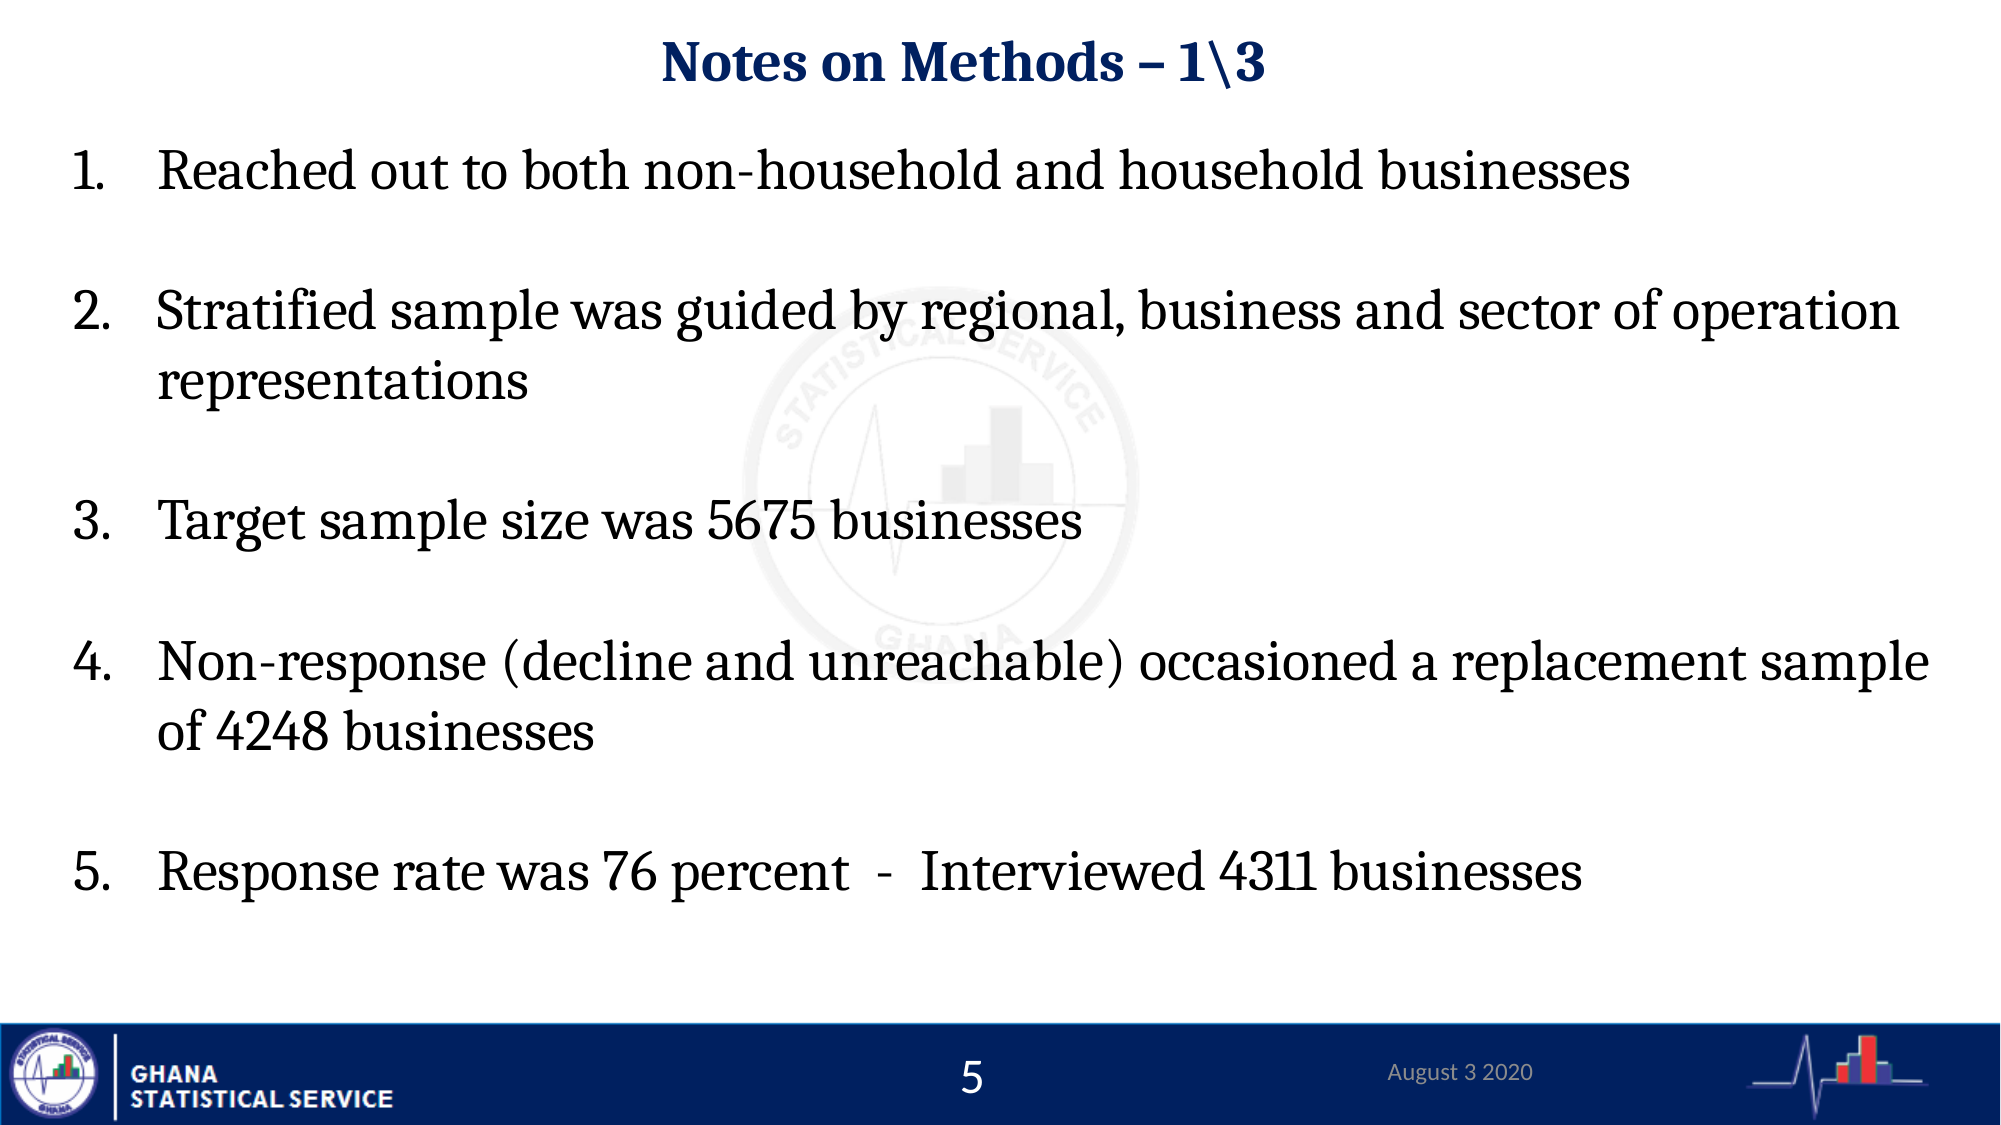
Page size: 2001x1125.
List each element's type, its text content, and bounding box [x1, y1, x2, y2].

text_box 5 [944, 1043, 1000, 1104]
picture [0, 0, 2001, 1125]
text_box Reached out to both non-household and household businesses Stratified sample was guided by regional, business and sector of operation representations Target sample size was 5675 businesses Non-response (decline and unreachable) occasioned a replacement sample of 4248 businesses Response rate was 76 percent - Interviewed 4311 businesses [49, 124, 1951, 1019]
text_box Notes on Methods – 1\3 [13, 17, 1914, 107]
footer August 3 2020 [1359, 1040, 1562, 1101]
